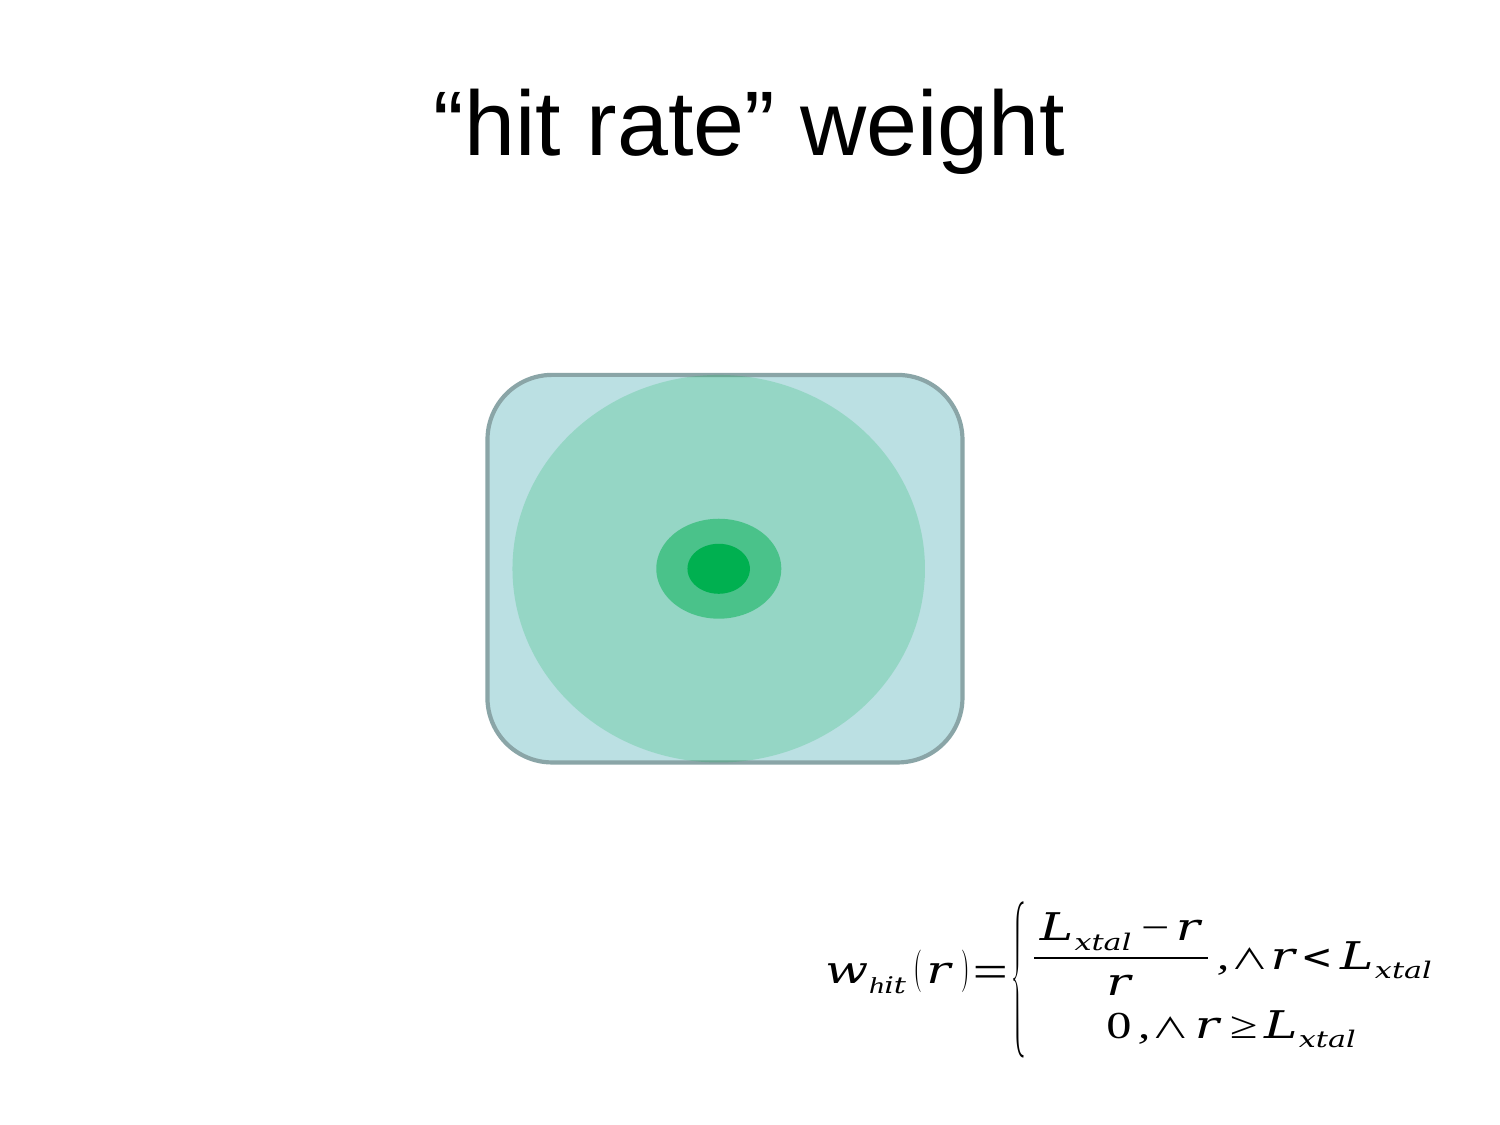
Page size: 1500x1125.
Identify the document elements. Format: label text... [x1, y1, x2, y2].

title “hit rate” weight [112, 24, 1388, 213]
text_box [685, 541, 753, 596]
text_box [654, 516, 784, 621]
text_box [485, 372, 710, 765]
text_box [727, 372, 965, 765]
text_box [510, 372, 928, 765]
